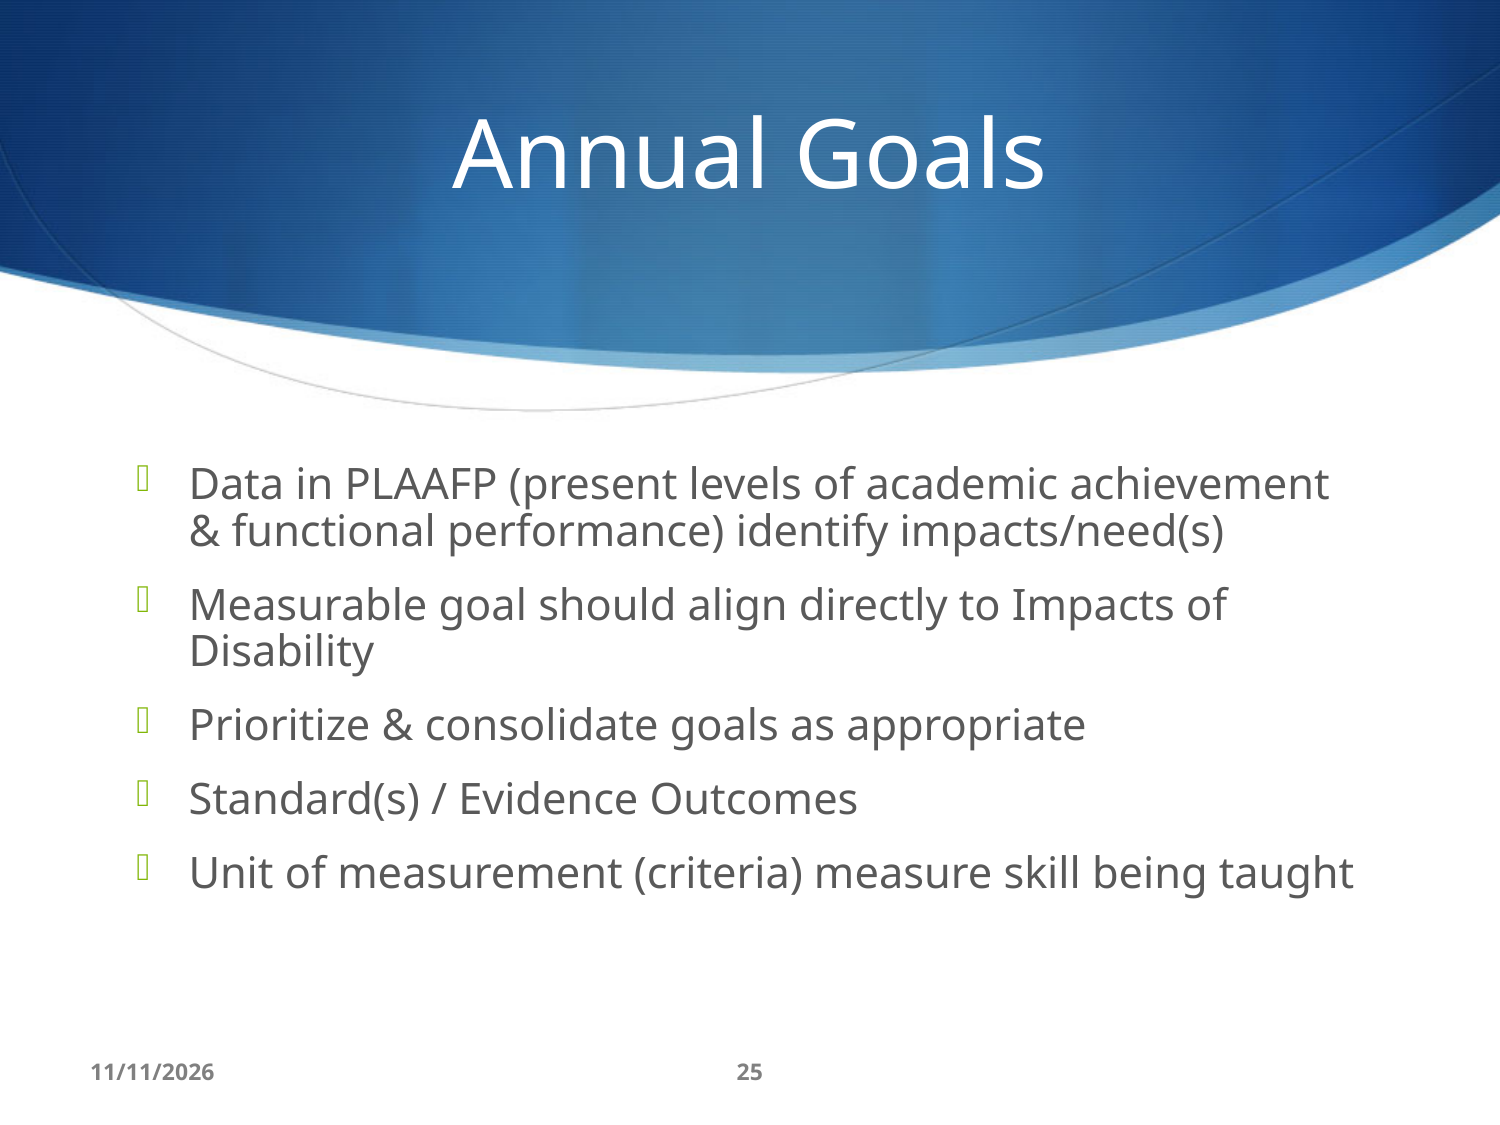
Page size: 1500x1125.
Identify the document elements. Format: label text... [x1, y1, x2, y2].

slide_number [75, 1042, 425, 1103]
list Data in PLAAFP (present levels of academic achievement & functional performance) identify impacts/need(s) Measurable goal should align directly to Impacts of Disability Prioritize & consolidate goals as appropriate Standard(s) / Evidence Outcomes Unit of measurement (criteria) measure skill being taught [121, 454, 1379, 991]
picture [0, 0, 1500, 1125]
title Annual Goals [75, 56, 1425, 245]
slide_number 25 [706, 1042, 794, 1103]
